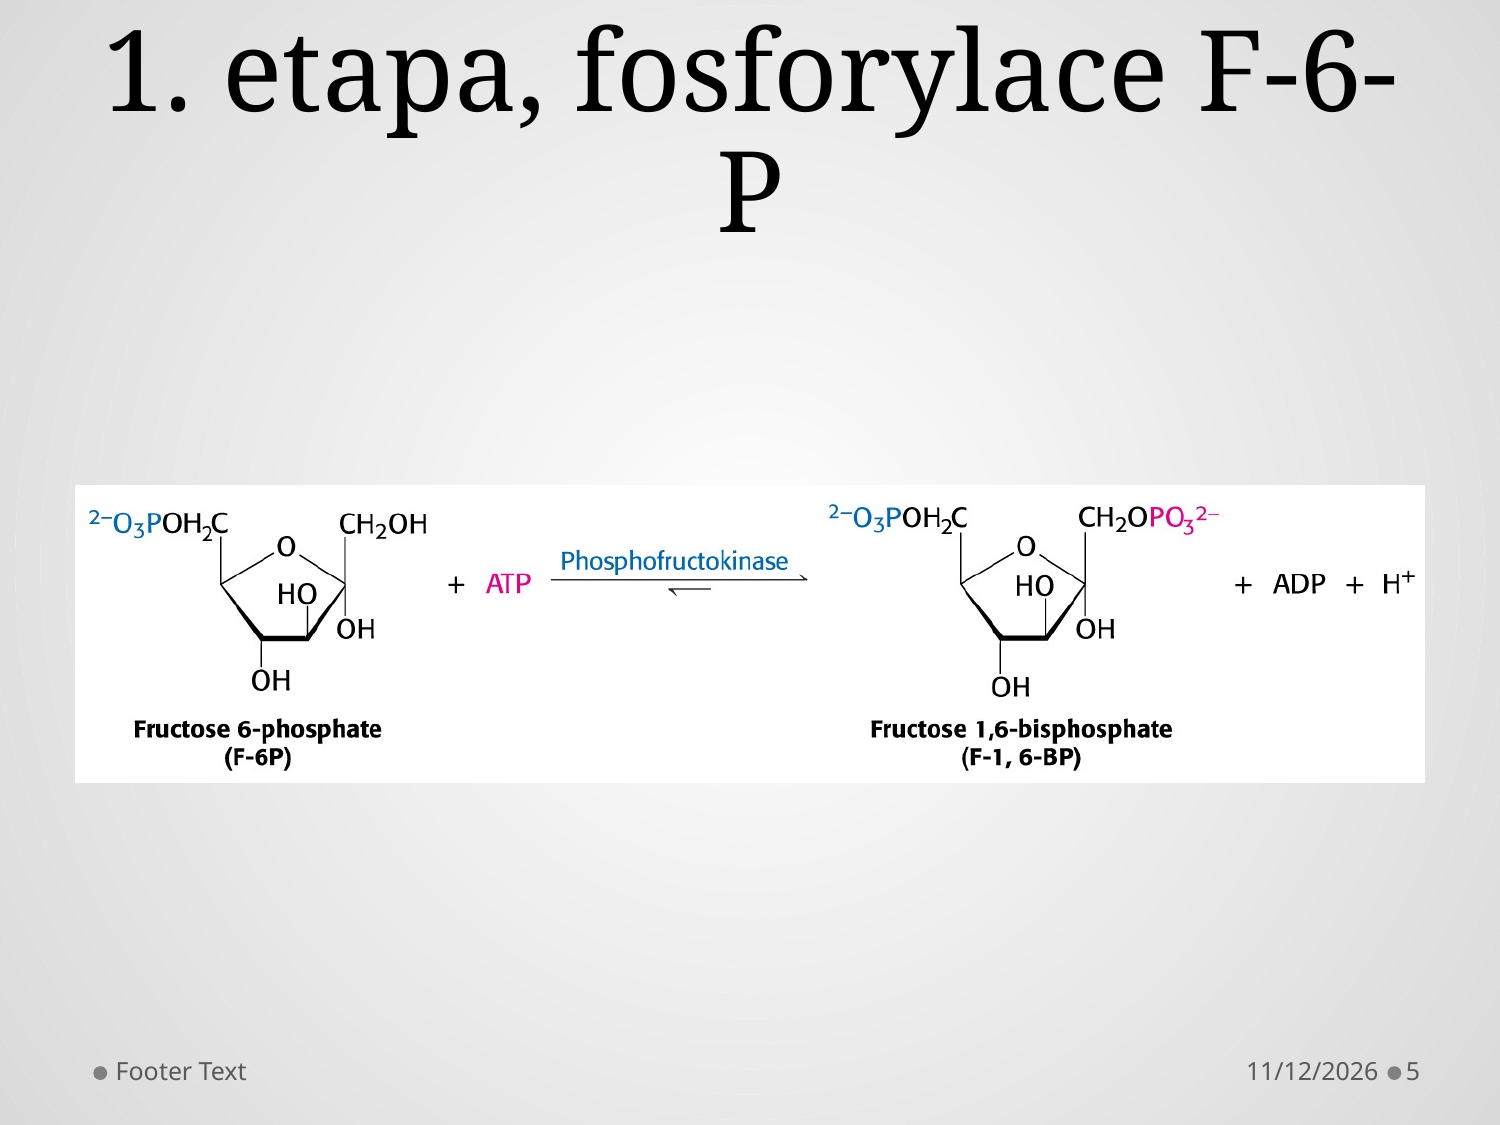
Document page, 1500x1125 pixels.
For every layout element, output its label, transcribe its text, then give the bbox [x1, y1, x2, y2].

title 1. etapa, fosforylace F-6-P [75, 0, 1425, 263]
slide_number 5 [1401, 1042, 1494, 1103]
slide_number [1043, 1042, 1386, 1103]
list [74, 484, 1426, 783]
footer Footer Text [108, 1042, 576, 1103]
